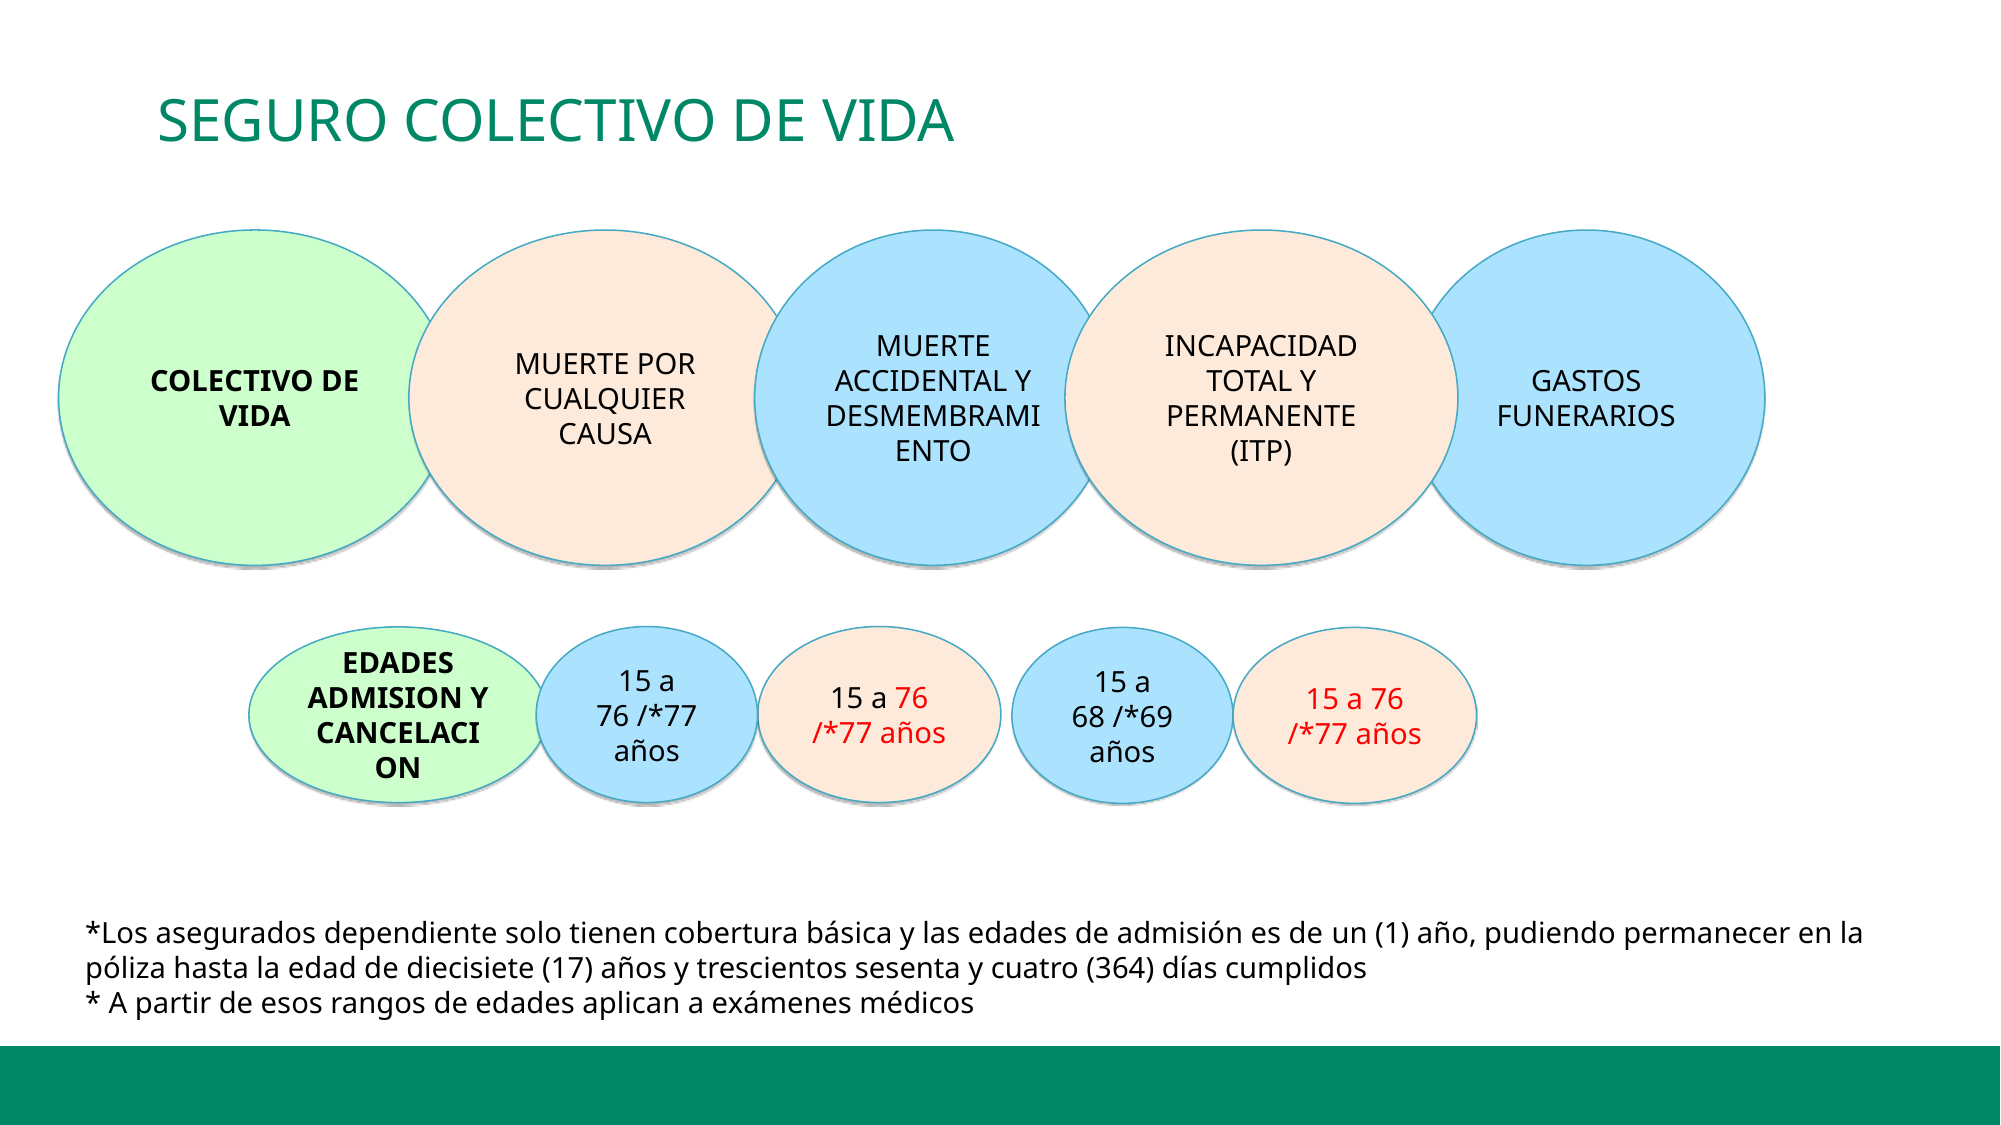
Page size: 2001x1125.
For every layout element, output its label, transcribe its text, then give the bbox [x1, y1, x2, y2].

text_box COLECTIVO DE VIDA [58, 229, 430, 566]
text_box EDADES ADMISION Y CANCELACION [248, 626, 541, 803]
text_box 15 a 76 /*77 años [1233, 627, 1477, 804]
text_box INCAPACIDAD TOTAL Y PERMANENTE (ITP) [1064, 230, 1458, 566]
text_box MUERTE ACCIDENTAL Y DESMEMBRAMIENTO [754, 230, 1089, 566]
text_box *Los asegurados dependiente solo tienen cobertura básica y las edades de admisión es de un (1) año, pudiendo permanecer en la póliza hasta la edad de diecisiete (17) años y trescientos sesenta y cuatro (364) días cumplidos * A partir de esos rangos de edades aplican a exámenes médicos [70, 907, 1905, 1027]
picture [0, 1046, 2000, 1125]
text_box 15 a 68 /*69 años [1011, 627, 1233, 804]
text_box GASTOS FUNERARIOS [1432, 230, 1765, 566]
text_box MUERTE POR CUALQUIER CAUSA [408, 230, 777, 566]
text_box 15 a 76 /*77 años [758, 626, 1001, 803]
text_box 15 a 76 /*77 años [536, 626, 758, 803]
text_box SEGURO COLECTIVO DE VIDA [142, 65, 1487, 161]
